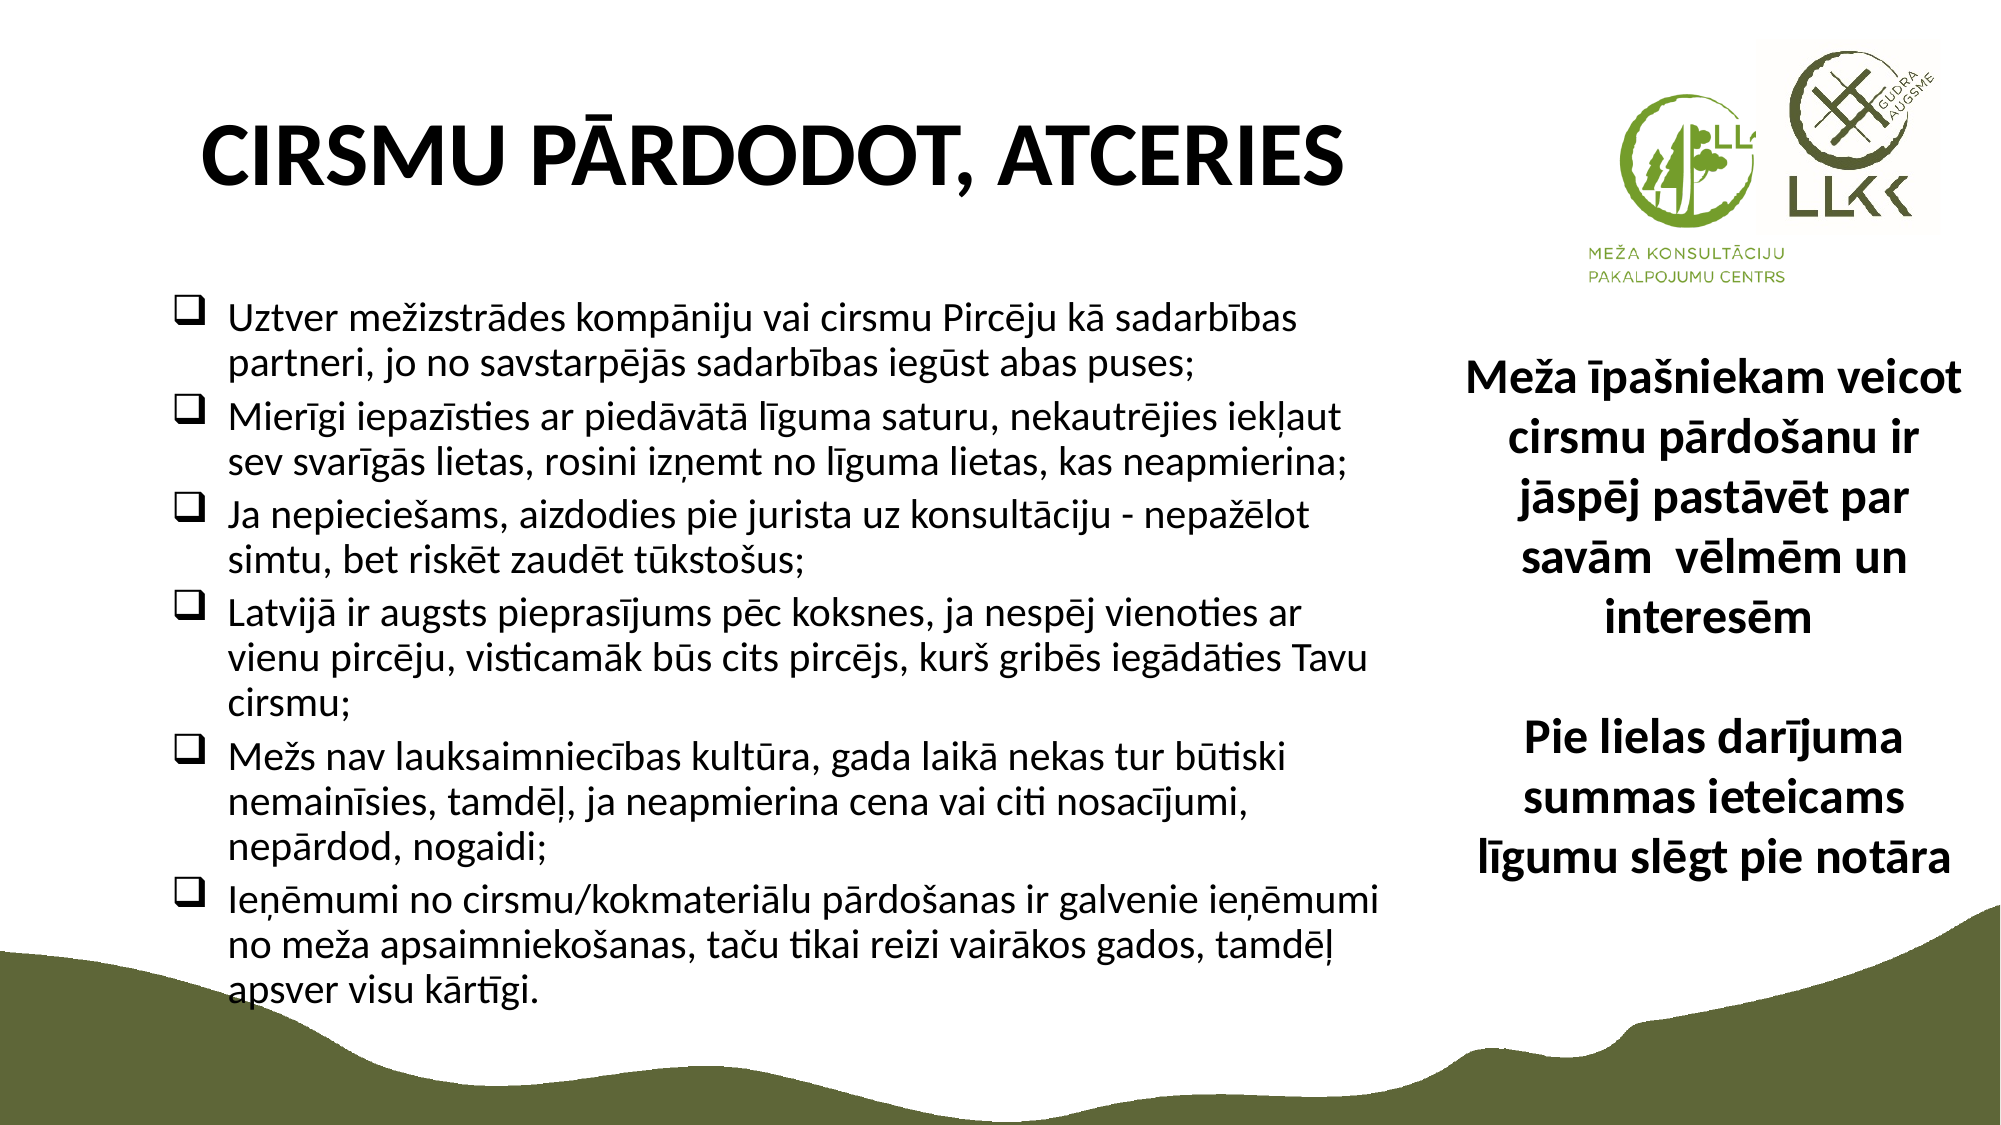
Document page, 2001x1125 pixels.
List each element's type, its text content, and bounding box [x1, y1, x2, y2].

text_box Meža īpašniekam veicot cirsmu pārdošanu ir jāspēj pastāvēt par savām vēlmēm un interesēm Pie lielas darījuma summas ieteicams līgumu slēgt pie notāra [1448, 336, 1981, 951]
picture [0, 0, 2001, 1125]
text_box CIRSMU PĀRDODOT, ATCERIES [186, 99, 1374, 230]
list Uztver mežizstrādes kompāniju vai cirsmu Pircēju kā sadarbības partneri, jo no savstarpējās sadarbības iegūst abas puses; Mierīgi iepazīsties ar piedāvātā līguma saturu, nekautrējies iekļaut sev svarīgās lietas, rosini izņemt no līguma lietas, kas neapmierina; Ja nepieciešams, aizdodies pie jurista uz konsultāciju - nepažēlot simtu, bet riskēt zaudēt tūkstošus; Latvijā ir augsts pieprasījums pēc koksnes, ja nespēj vienoties ar vienu pircēju, visticamāk būs cits pircējs, kurš gribēs iegādāties Tavu cirsmu; Mežs nav lauksaimniecības kultūra, gada laikā nekas tur būtiski nemainīsies, tamdēļ, ja neapmierina cena vai citi nosacījumi, nepārdod, nogaidi; Ieņēmumi no cirsmu/kokmateriālu pārdošanas ir galvenie ieņēmumi no meža apsaimniekošanas, taču tikai reizi vairākos gados, tamdēļ apsver visu kārtīgi. [137, 230, 1416, 842]
